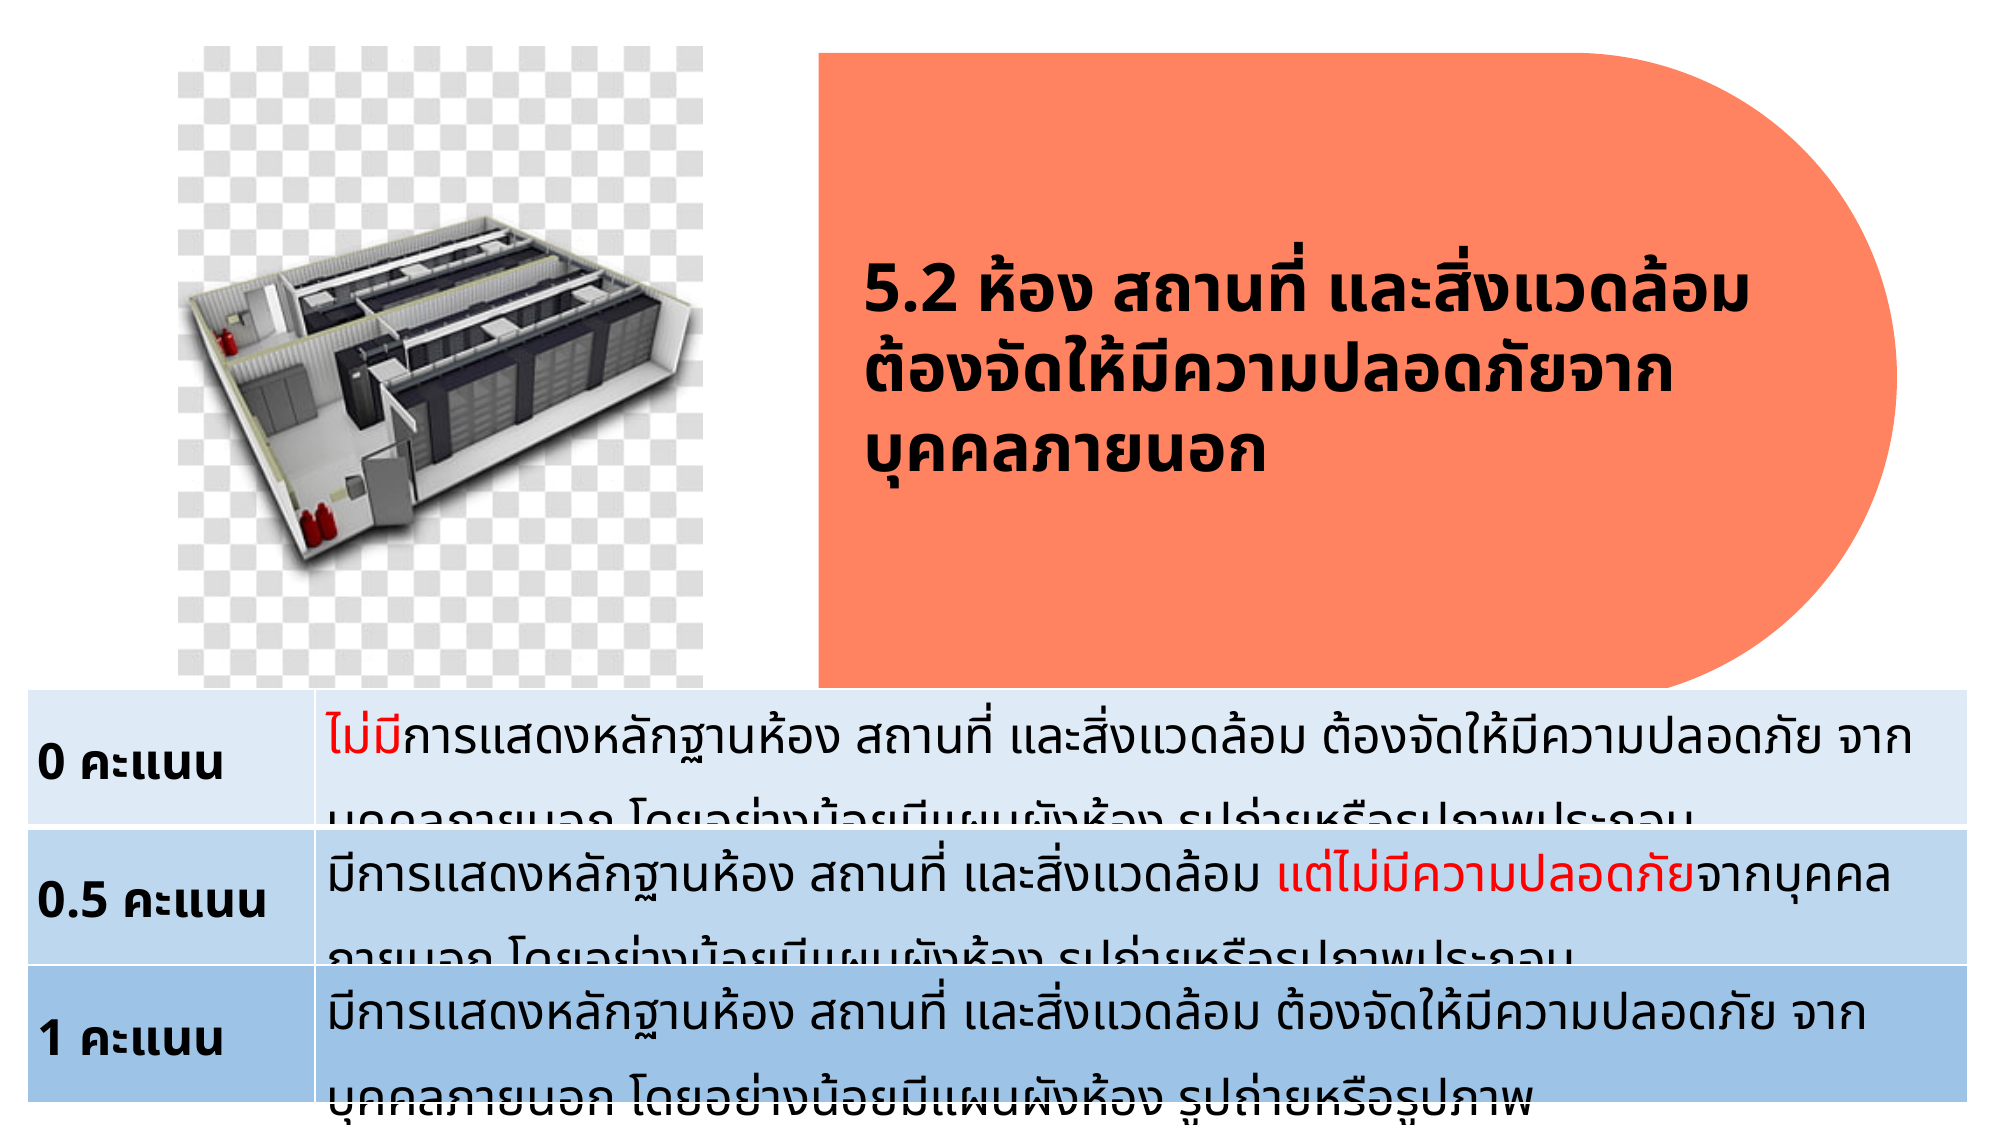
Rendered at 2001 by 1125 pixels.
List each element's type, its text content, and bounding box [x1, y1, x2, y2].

table_cell มีการแสดงหลักฐานห้อง สถานที่ และสิ่งแวดล้อม แต่ไม่มีความปลอดภัยจากบุคคลภายนอก โดยอย่างน้อยมีแผนผังห้อง รูปถ่ายหรือรูปภาพประกอบ [316, 830, 1967, 964]
table_header ไม่มีการแสดงหลักฐานห้อง สถานที่ และสิ่งแวดล้อม ต้องจัดให้มีความปลอดภัย จากบุคคลภายนอก โดยอย่างน้อยมีแผนผังห้อง รูปถ่ายหรือรูปภาพประกอบ [316, 690, 1967, 824]
table_cell มีการแสดงหลักฐานห้อง สถานที่ และสิ่งแวดล้อม ต้องจัดให้มีความปลอดภัย จากบุคคลภายนอก โดยอย่างน้อยมีแผนผังห้อง รูปถ่ายหรือรูปภาพ [316, 966, 1967, 1102]
table_cell 1 คะแนน [28, 966, 314, 1102]
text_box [760, 52, 1897, 703]
table_header 0 คะแนน [28, 690, 314, 824]
picture [178, 46, 703, 702]
table_cell 0.5 คะแนน [28, 830, 314, 964]
